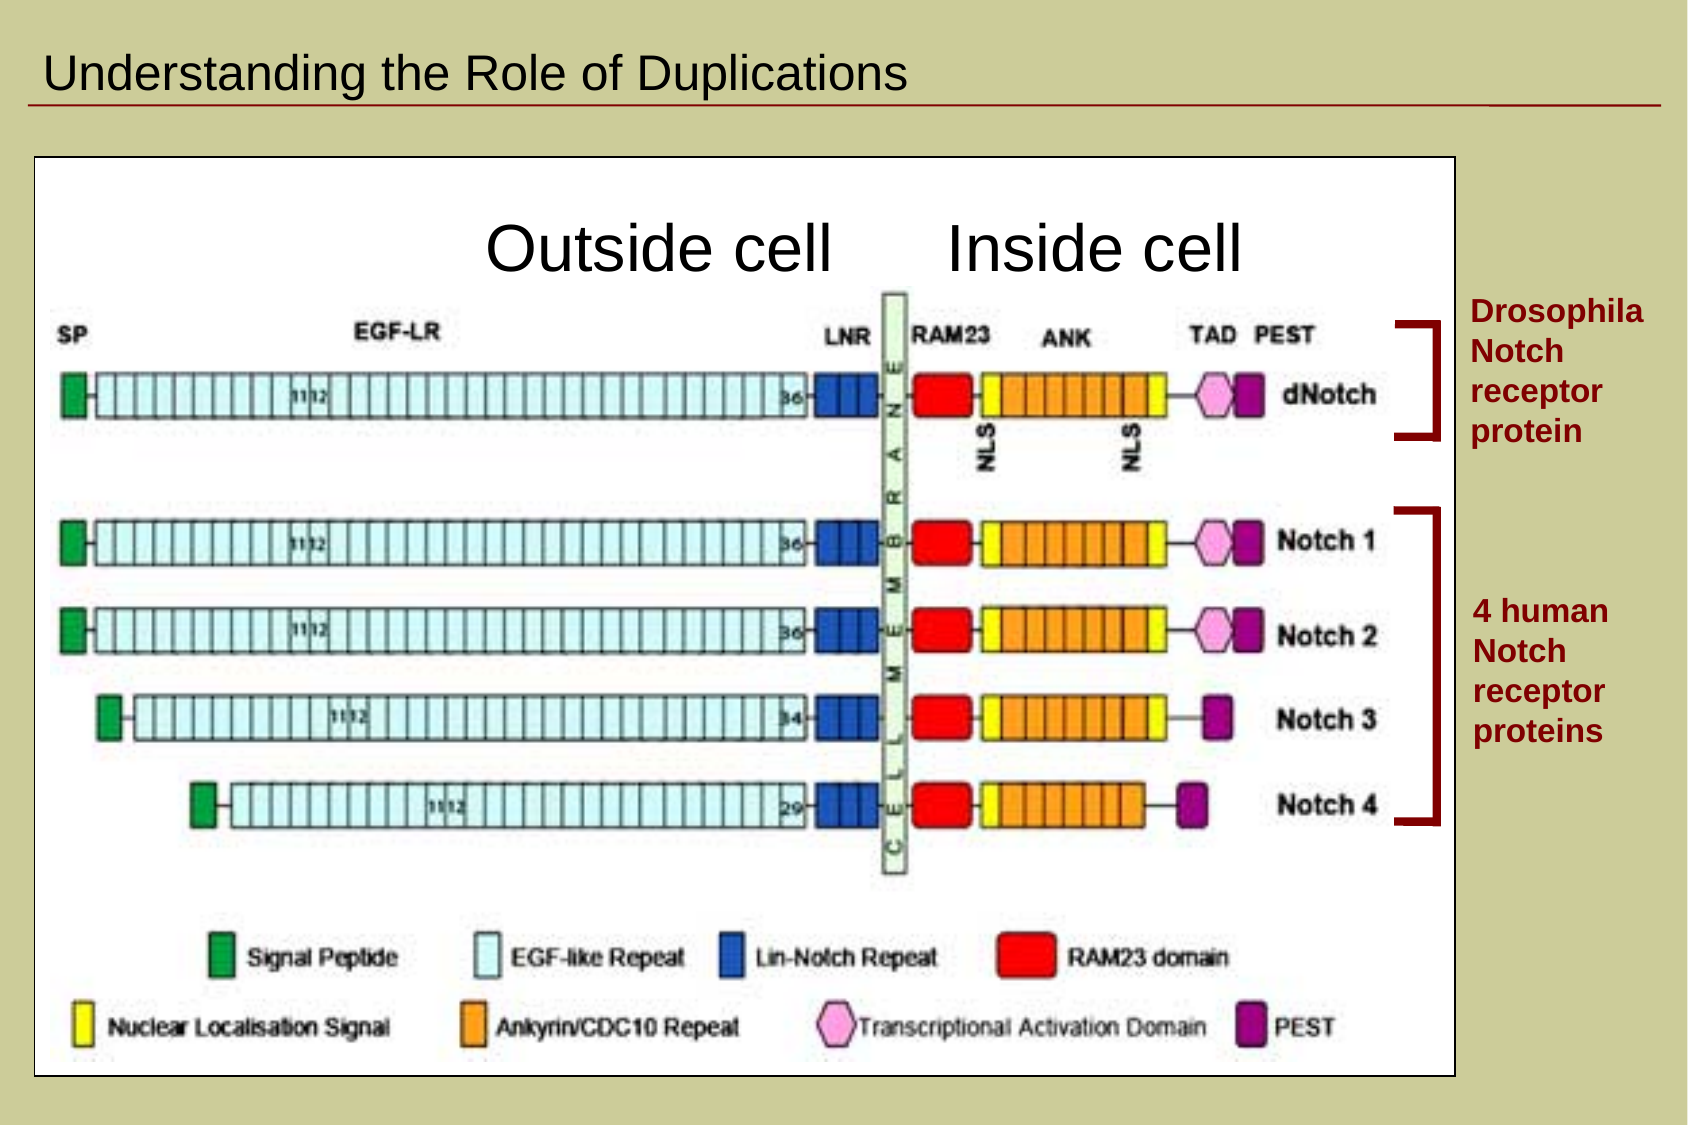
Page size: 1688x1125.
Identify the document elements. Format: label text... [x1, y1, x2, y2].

picture [49, 285, 1402, 1062]
text_box [34, 157, 1455, 1077]
text_box 4 human Notch receptor proteins [1457, 581, 1625, 757]
text_box Understanding the Role of Duplications [42, 40, 909, 101]
text_box Drosophila Notch receptor protein [1455, 281, 1666, 457]
text_box Inside cell [931, 197, 1259, 284]
text_box Outside cell [470, 197, 849, 284]
